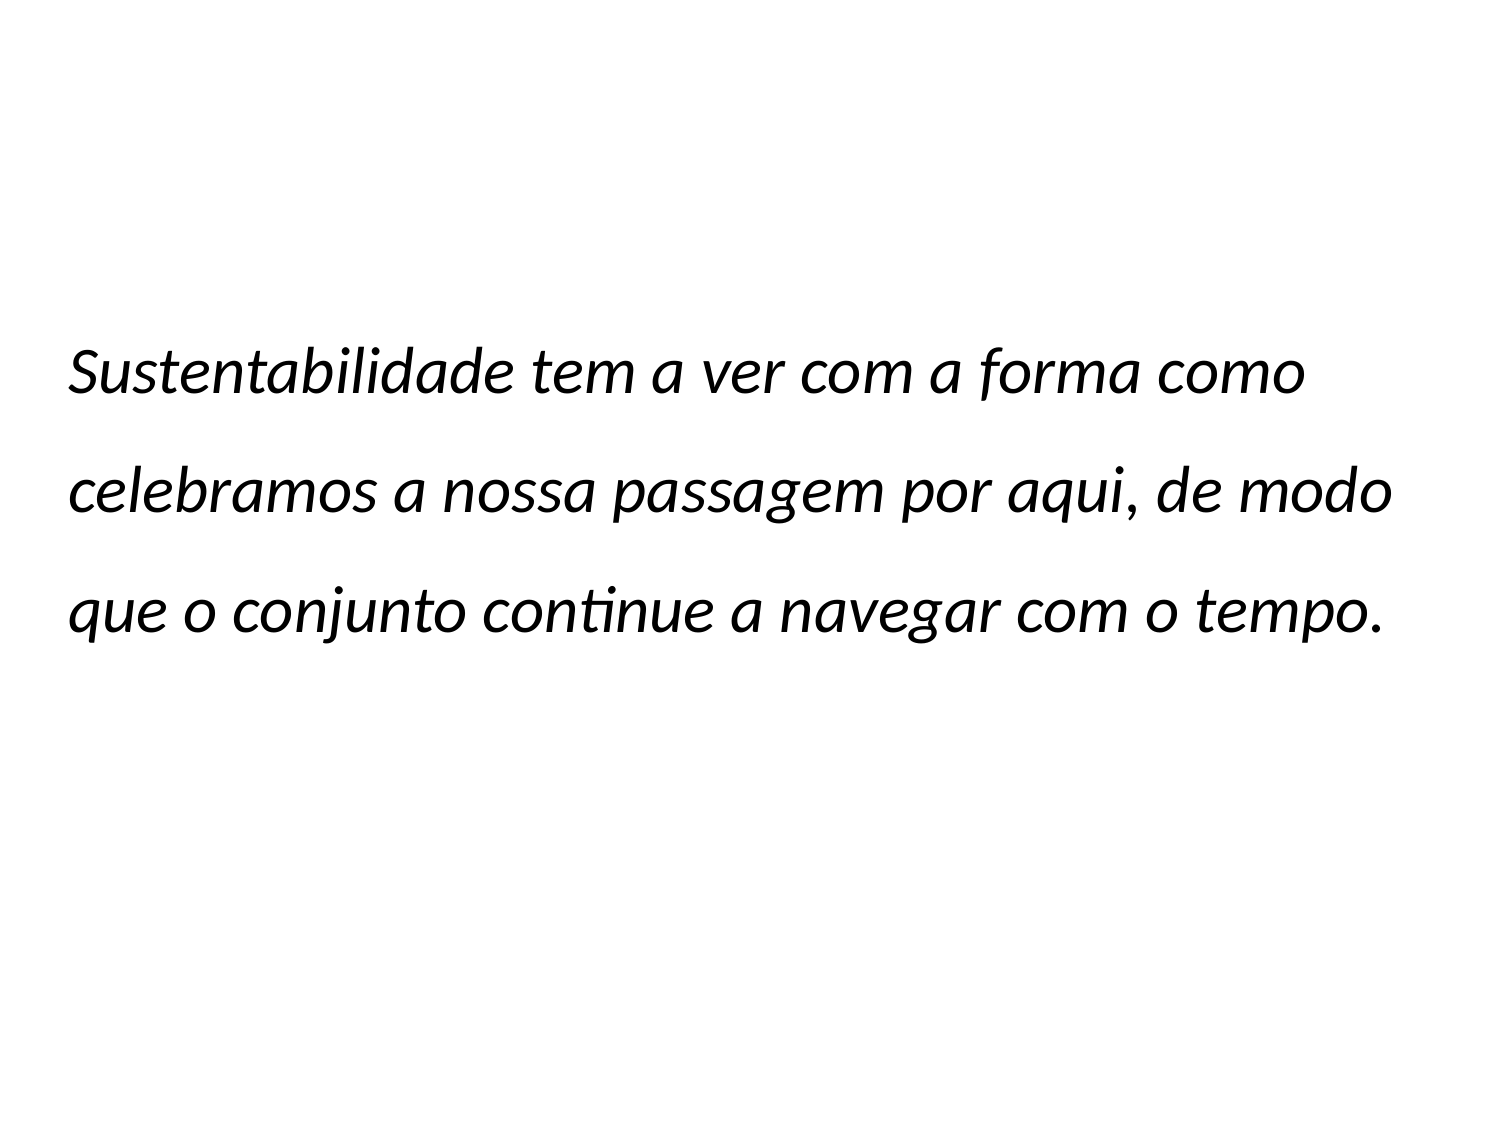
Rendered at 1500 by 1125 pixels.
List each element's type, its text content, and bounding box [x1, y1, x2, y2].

list Sustentabilidade tem a ver com a forma como celebramos a nossa passagem por aqui, de modo que o conjunto continue a navegar com o tempo. [53, 278, 1477, 1022]
